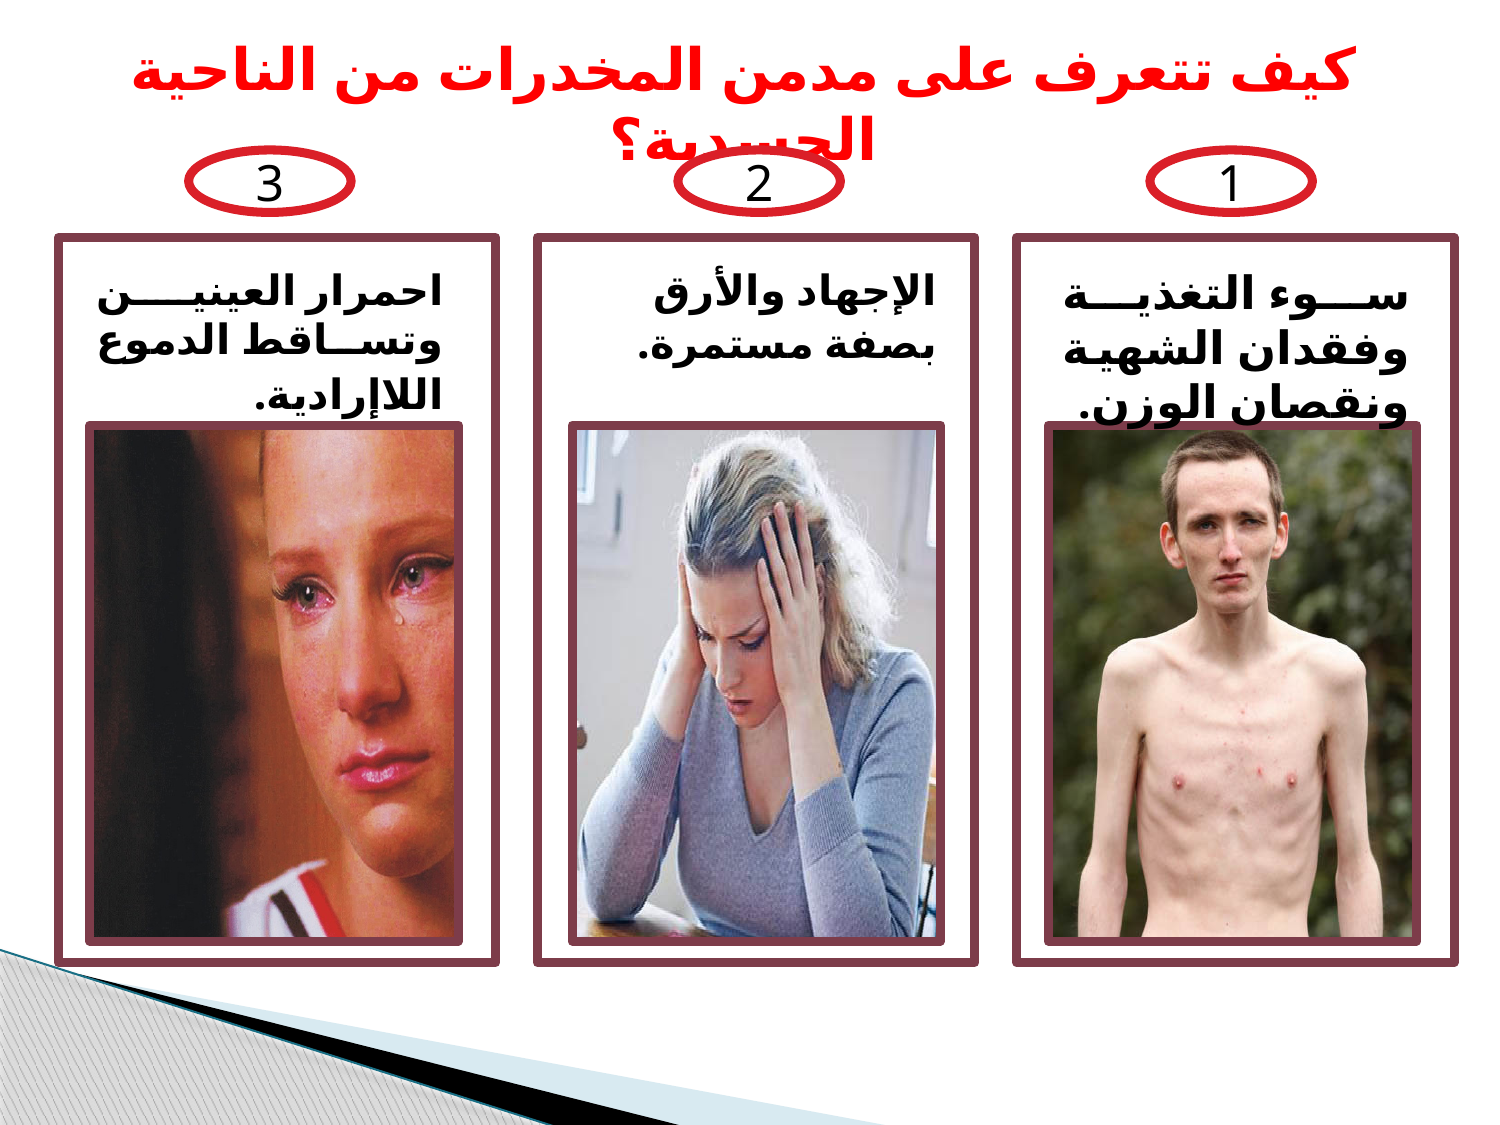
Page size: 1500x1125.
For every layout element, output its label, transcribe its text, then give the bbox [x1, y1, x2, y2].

text_box [568, 421, 945, 946]
text_box احمرار العينين وتساقط الدموع اللاإرادية. [81, 255, 459, 426]
text_box 1 [1145, 145, 1317, 217]
text_box + [54, 233, 500, 967]
text_box الإجهاد والأرق بصفة مستمرة. [574, 255, 952, 376]
text_box + [1012, 233, 1459, 967]
text_box [85, 421, 463, 946]
text_box + [533, 233, 979, 967]
text_box كيف تتعرف على مدمن المخدرات من الناحية الجسدية؟ [58, 24, 1430, 225]
text_box [1044, 421, 1421, 946]
text_box 3 [184, 145, 356, 217]
text_box سوء التغذية وفقدان الشهية ونقصان الوزن. [1048, 255, 1425, 436]
text_box 2 [673, 145, 845, 217]
